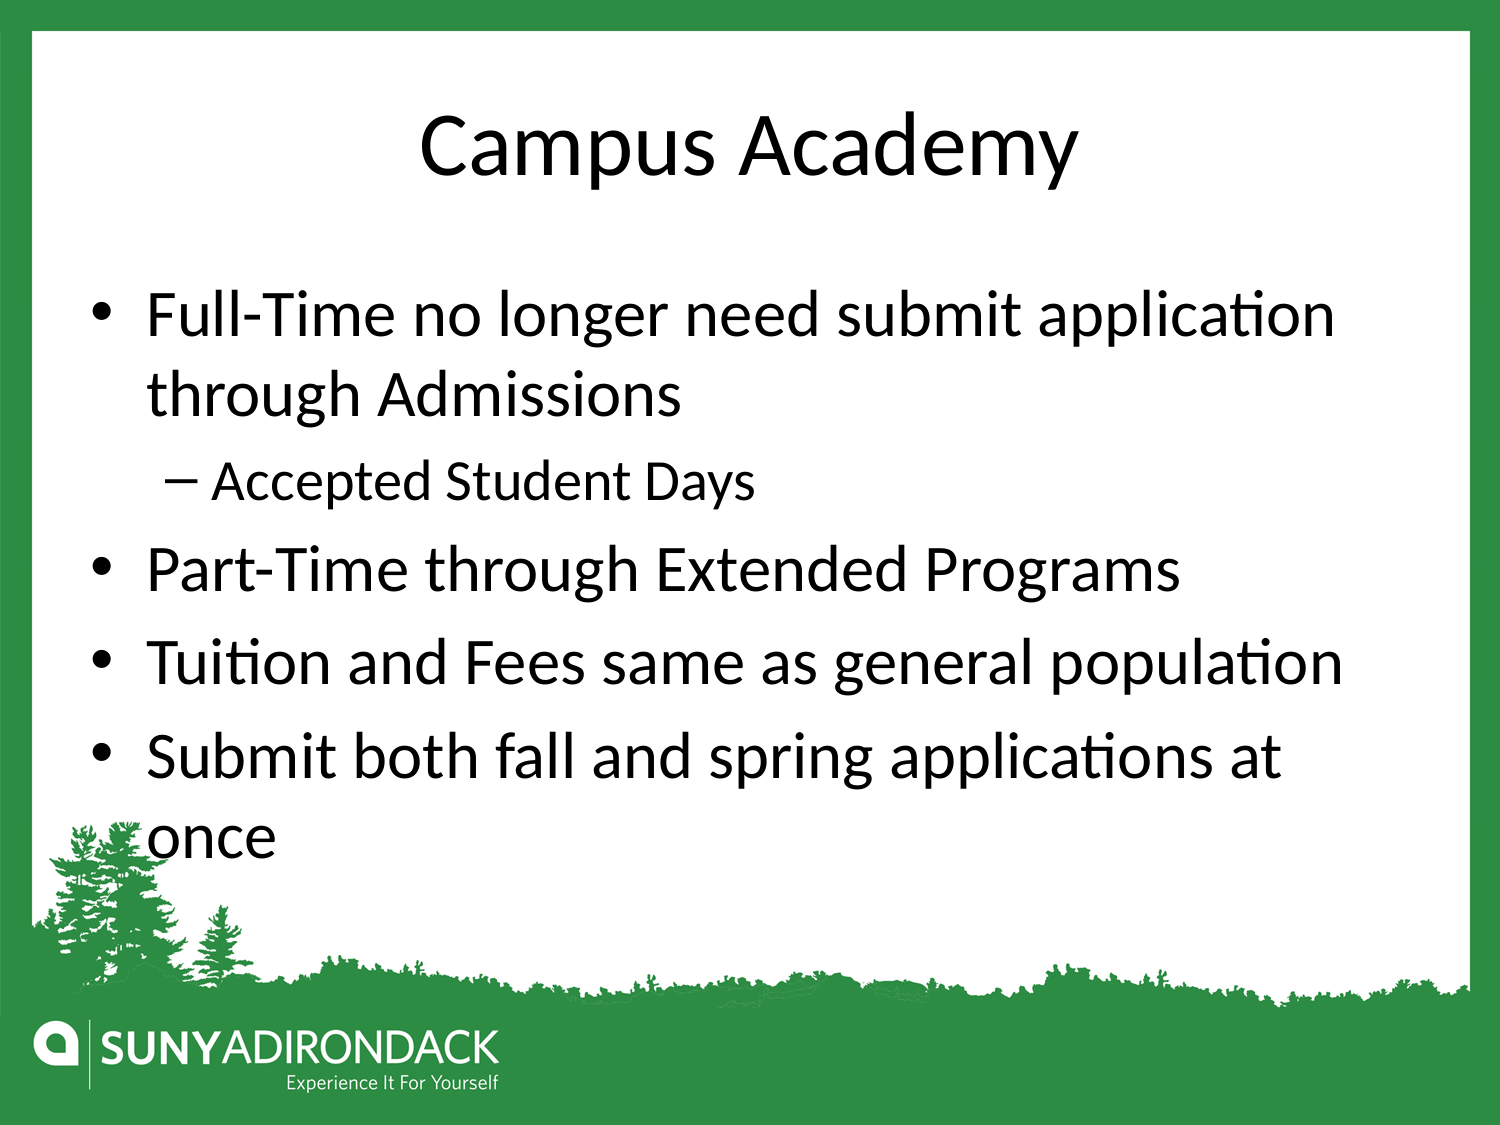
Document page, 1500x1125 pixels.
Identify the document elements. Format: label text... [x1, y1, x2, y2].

list Full-Time no longer need submit application through Admissions Accepted Student Days Part-Time through Extended Programs Tuition and Fees same as general population Submit both fall and spring applications at once [75, 262, 1425, 1005]
picture [0, 0, 1500, 1125]
title Campus Academy [75, 45, 1425, 233]
